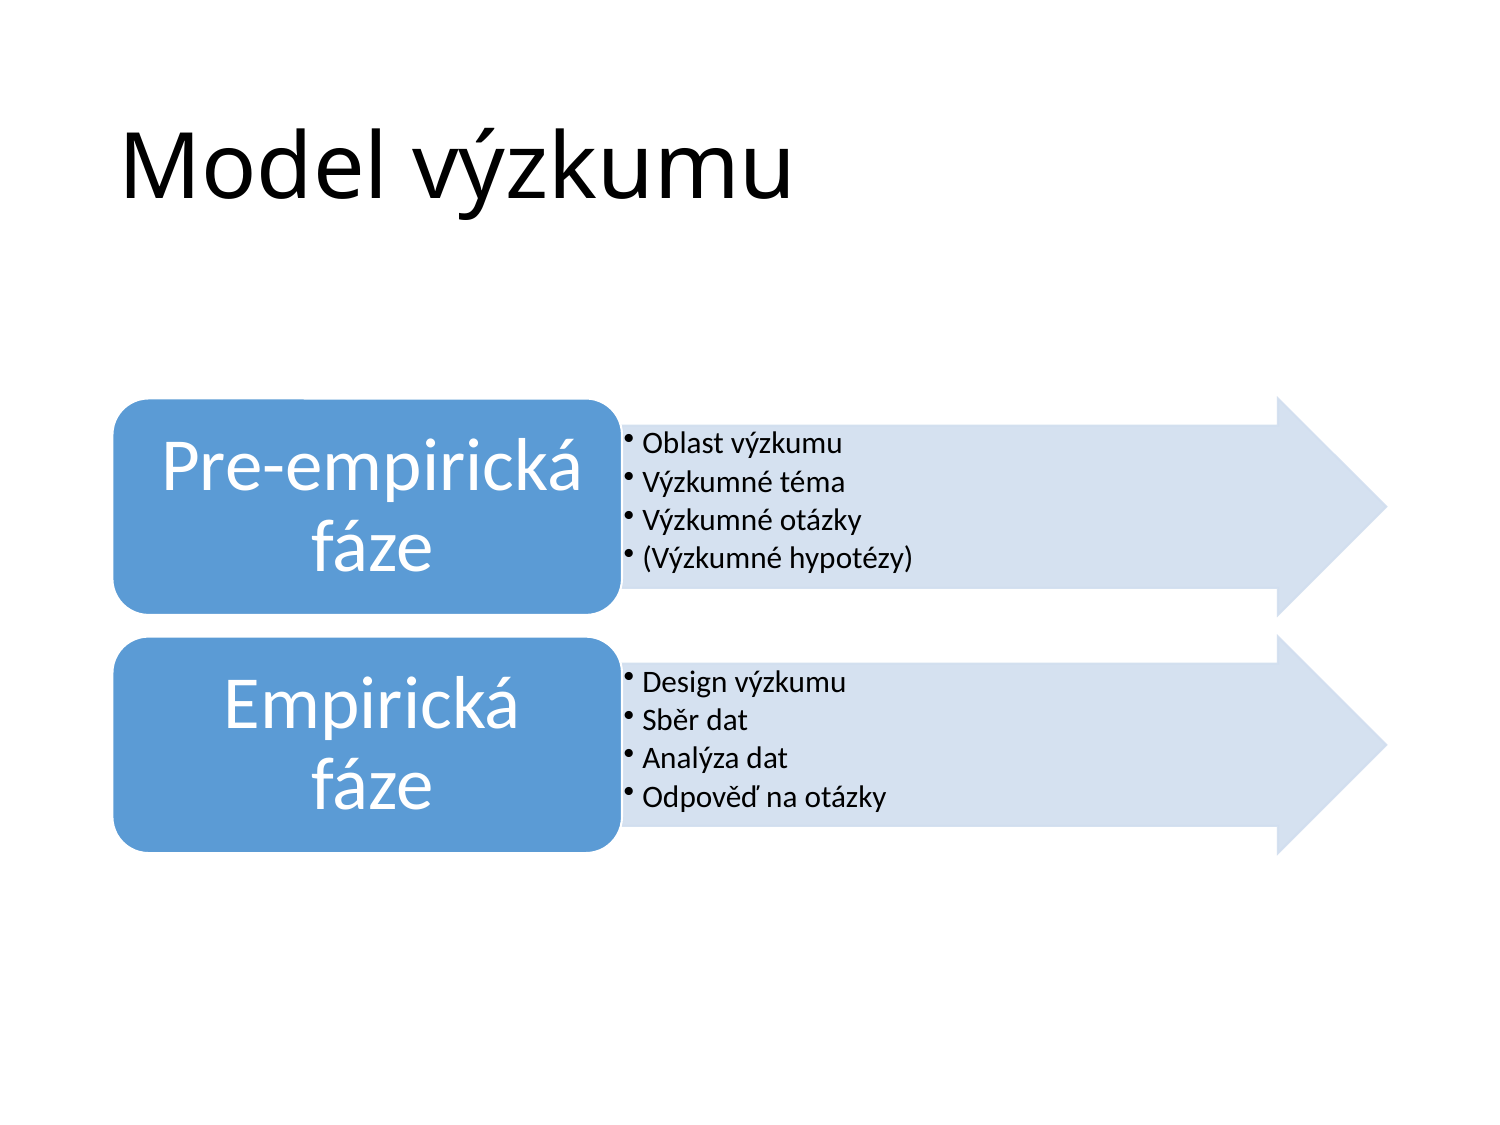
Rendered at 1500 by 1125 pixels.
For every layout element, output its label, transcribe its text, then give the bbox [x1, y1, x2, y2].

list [112, 398, 1387, 854]
title Model výzkumu [103, 59, 1397, 278]
